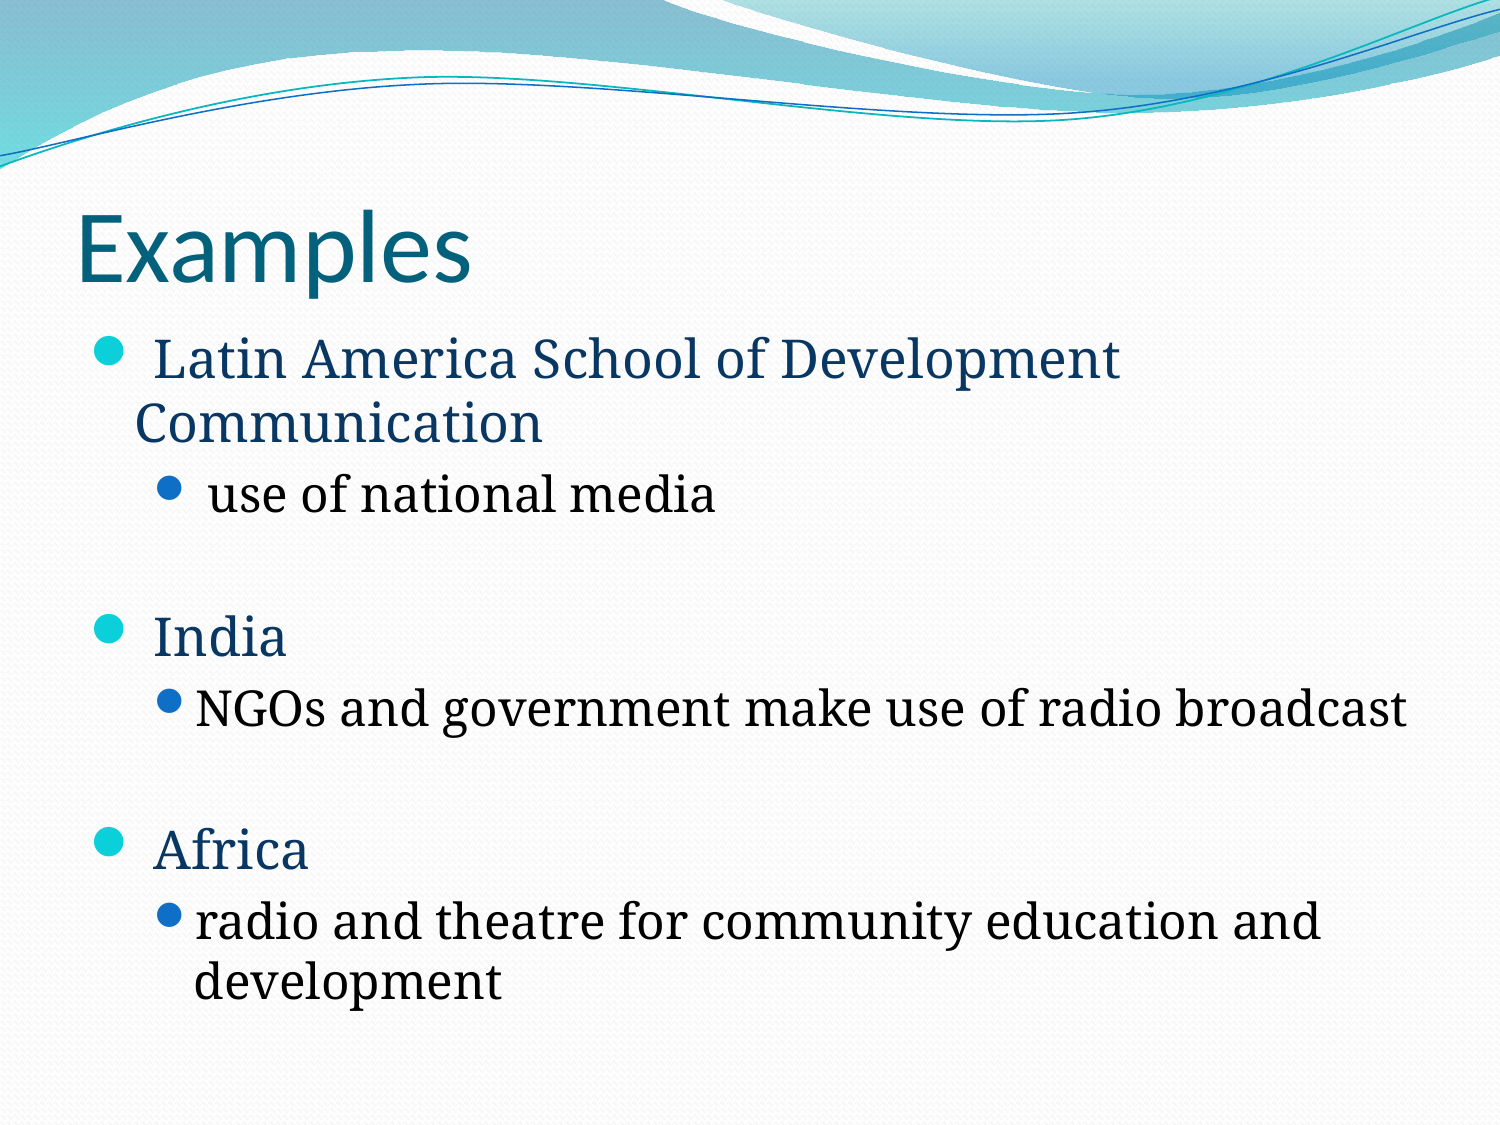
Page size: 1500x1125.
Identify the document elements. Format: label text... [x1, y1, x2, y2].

list Latin America School of Development Communication use of national media India NGOs and government make use of radio broadcast Africa radio and theatre for community education and development [75, 317, 1425, 1038]
title Examples [75, 115, 1425, 303]
